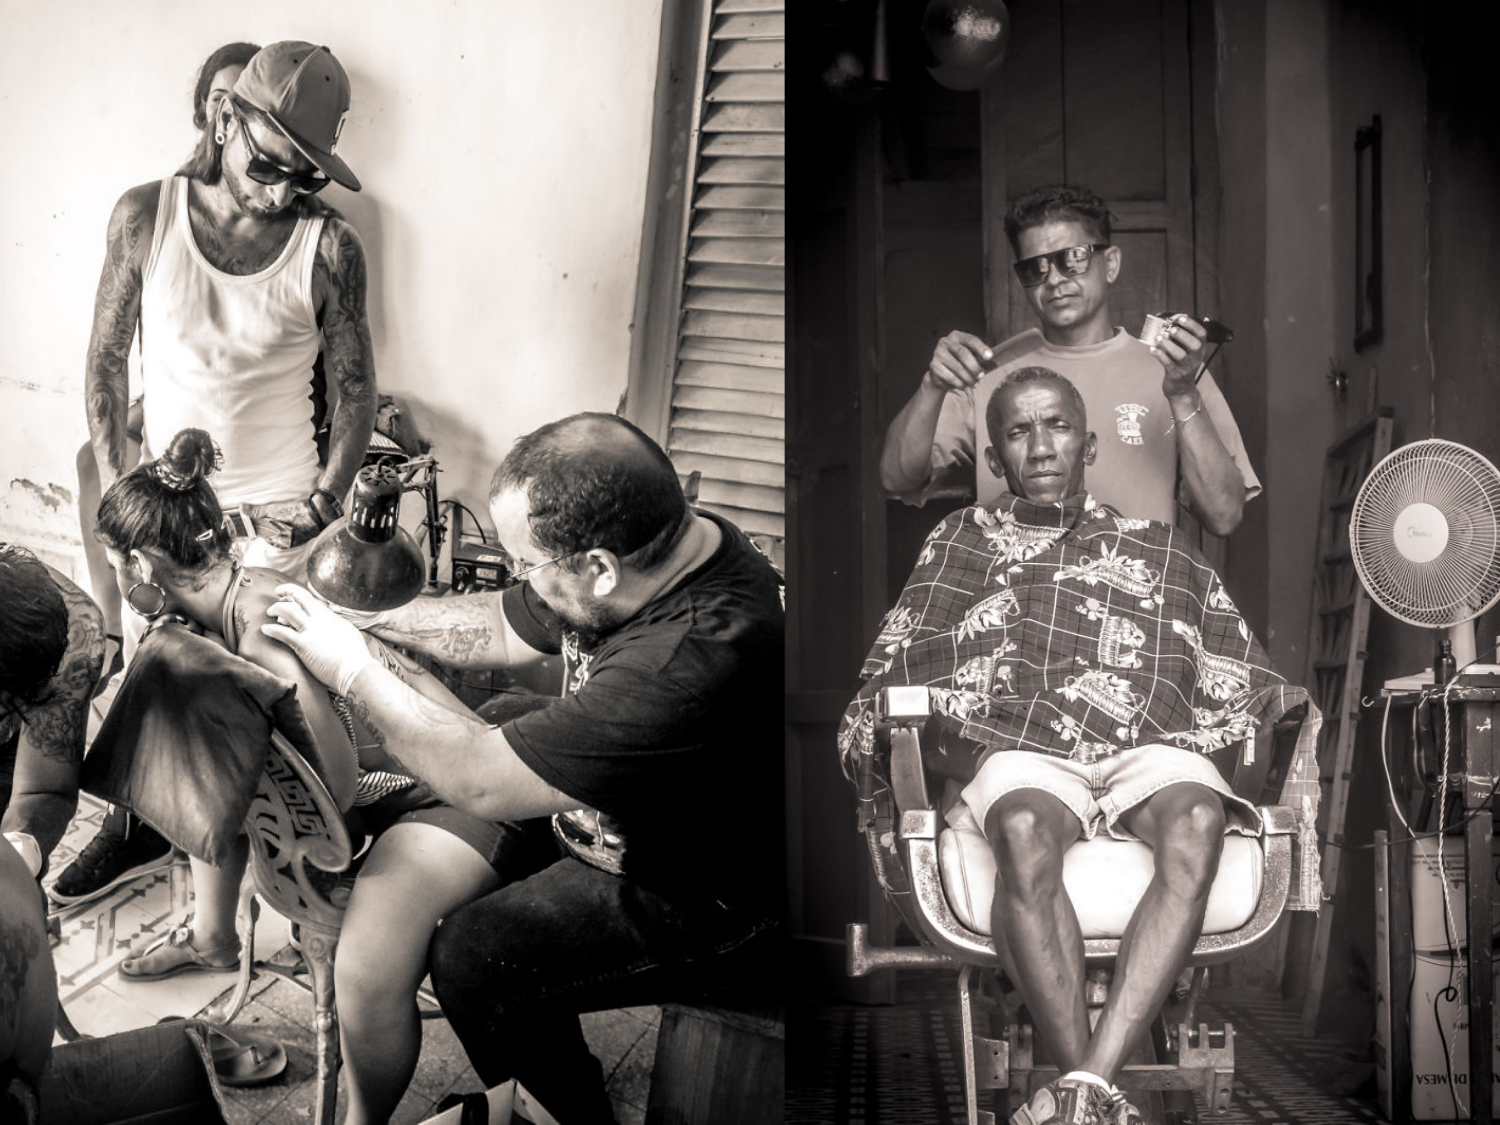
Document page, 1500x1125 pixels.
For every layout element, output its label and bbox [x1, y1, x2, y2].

picture [0, 0, 785, 1125]
list [785, 0, 1500, 1125]
